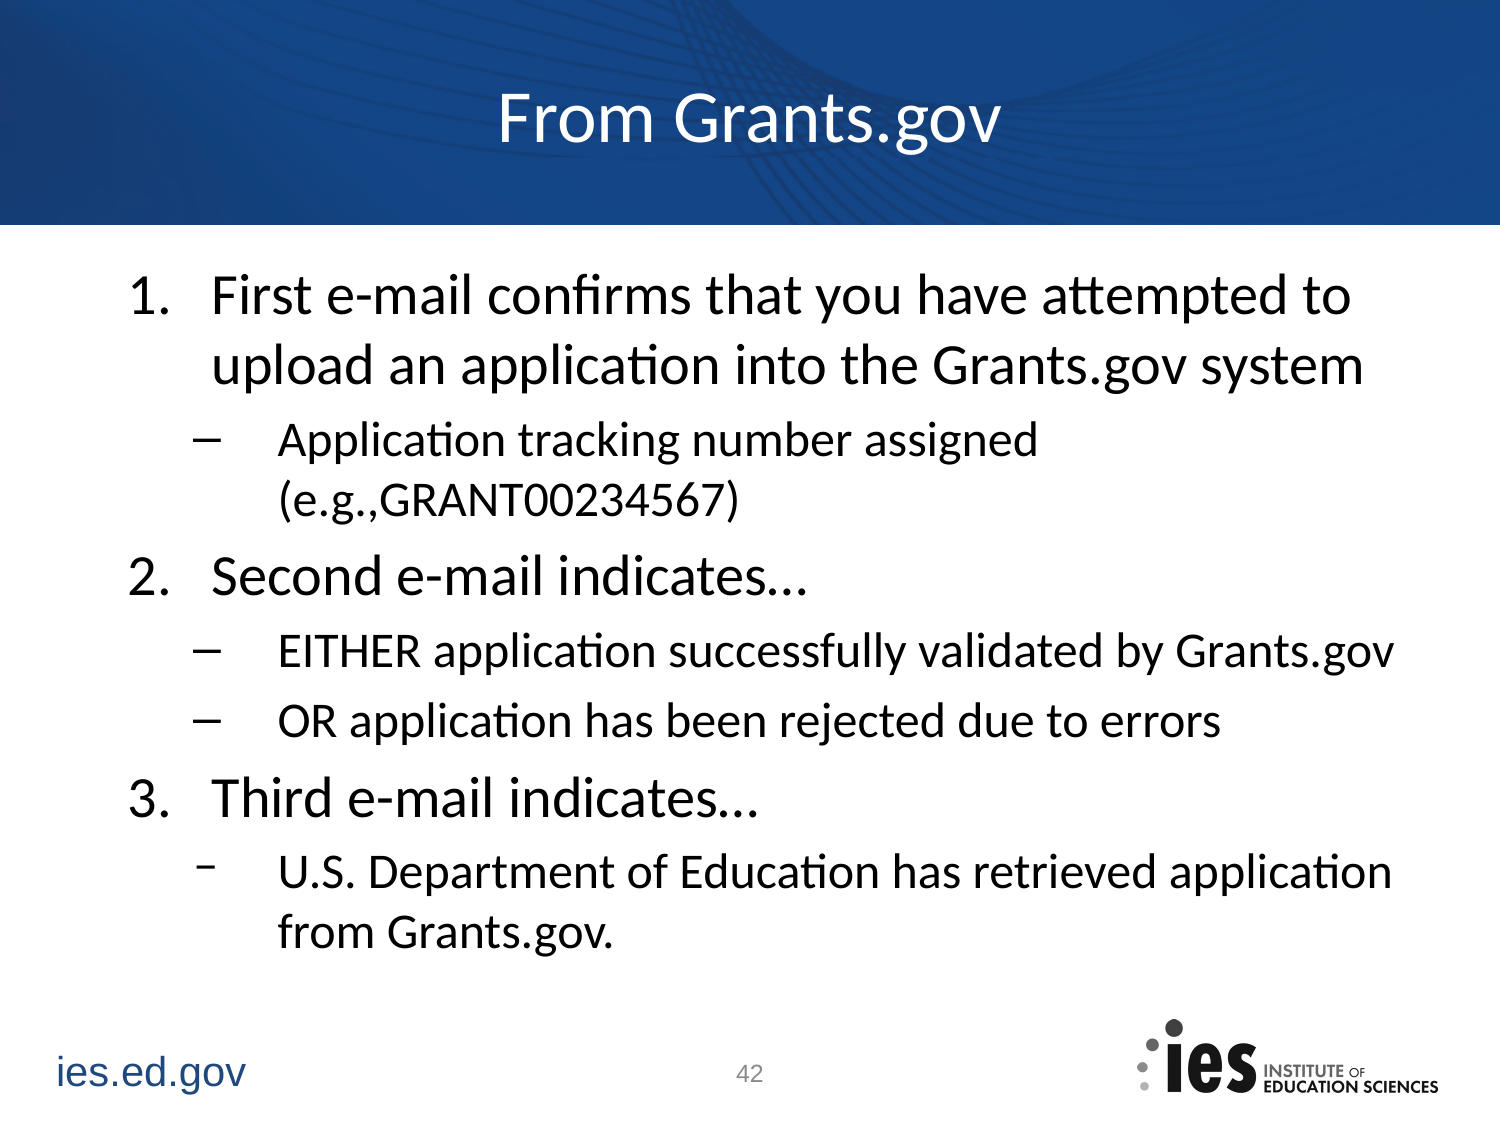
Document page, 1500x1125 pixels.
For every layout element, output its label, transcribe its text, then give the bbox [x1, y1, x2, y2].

list First e-mail confirms that you have attempted to upload an application into the Grants.gov system Application tracking number assigned (e.g.,GRANT00234567) Second e-mail indicates… EITHER application successfully validated by Grants.gov OR application has been rejected due to errors Third e-mail indicates… U.S. Department of Education has retrieved application from Grants.gov. [112, 248, 1438, 1024]
slide_number 42 [575, 1042, 925, 1103]
title From Grants.gov [0, 0, 1500, 224]
picture [1137, 1024, 1438, 1093]
